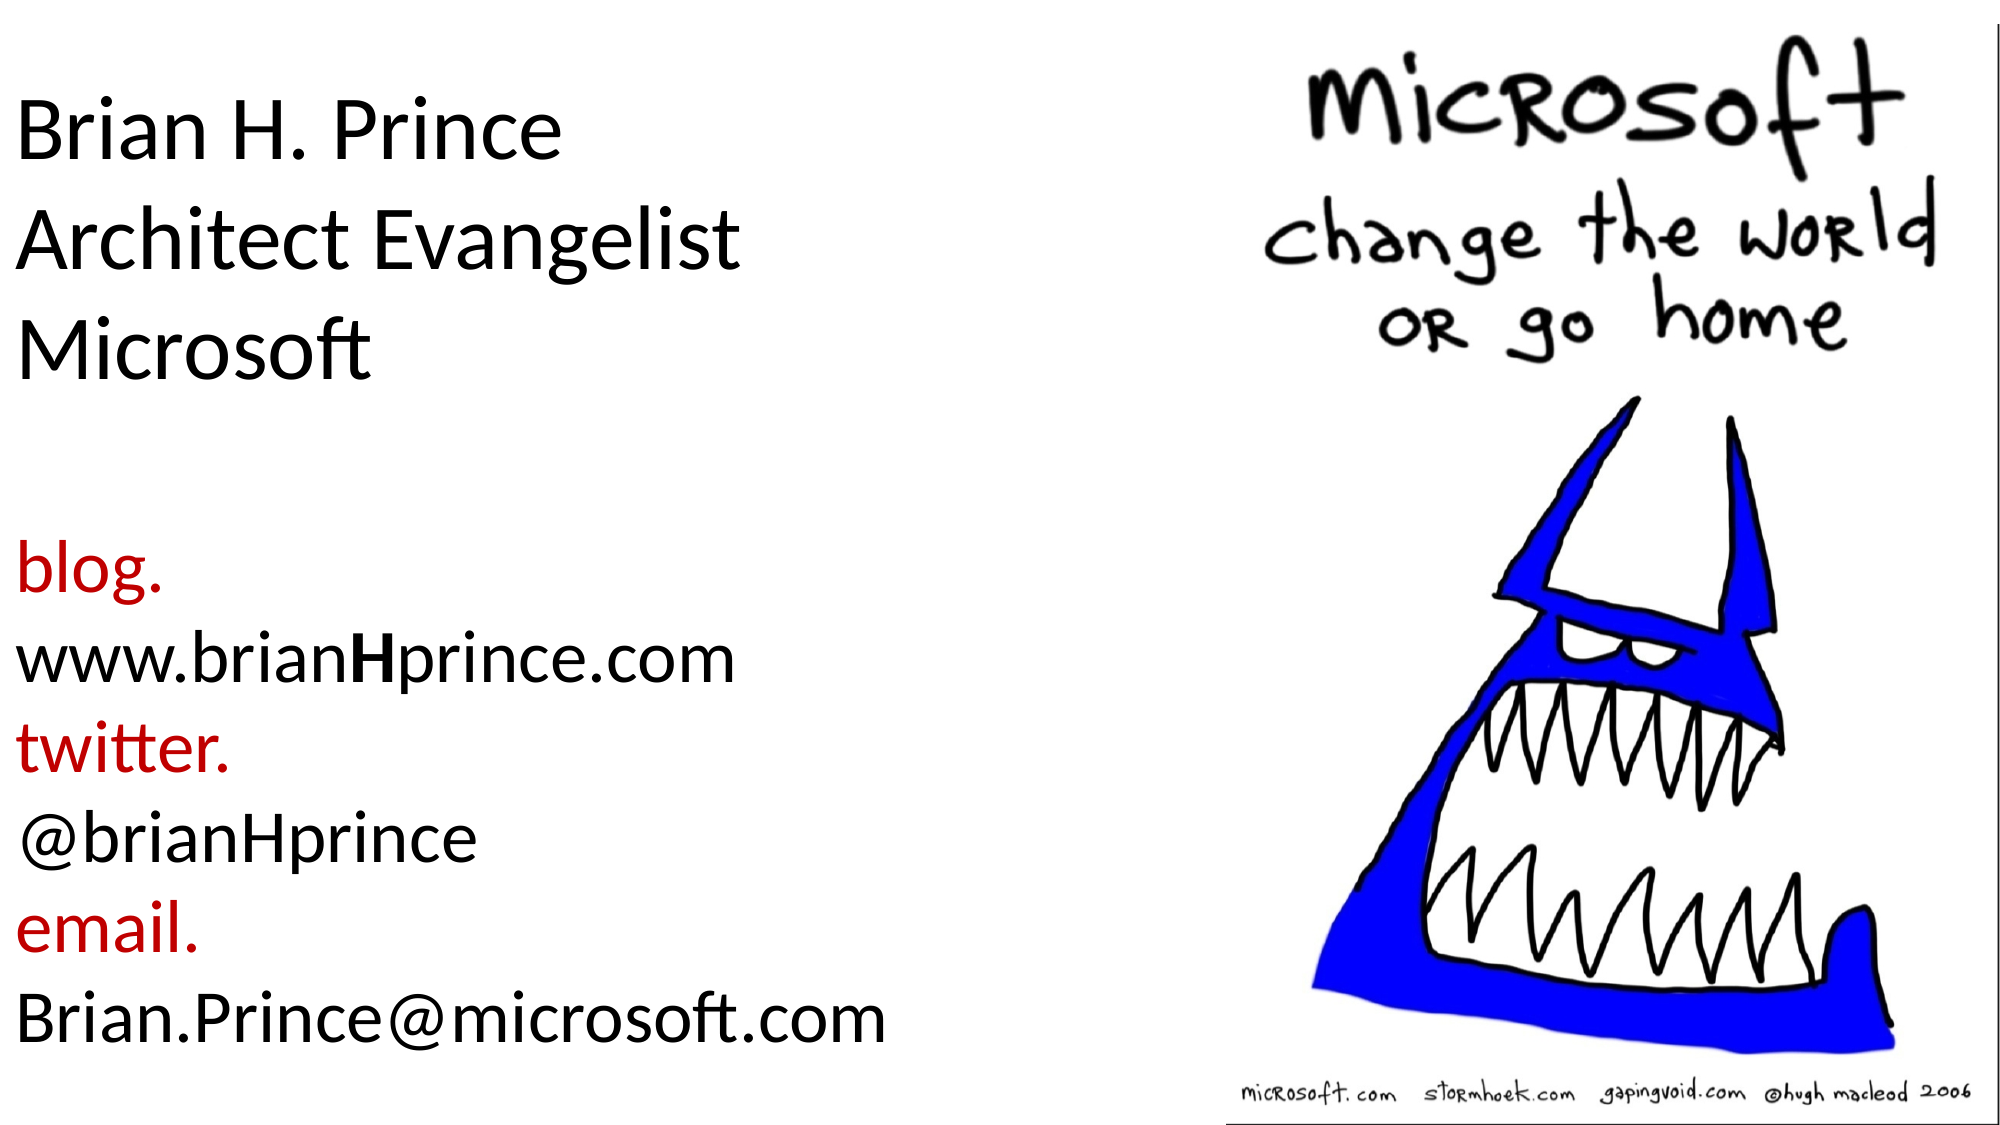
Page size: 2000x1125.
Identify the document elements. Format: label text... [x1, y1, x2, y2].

title Brian H. Prince Architect Evangelist Microsoft blog. www.brianHprince.com twitter. @brianHprince email. Brian.Prince@microsoft.com [0, 0, 1700, 1125]
picture [1226, 24, 2000, 1125]
